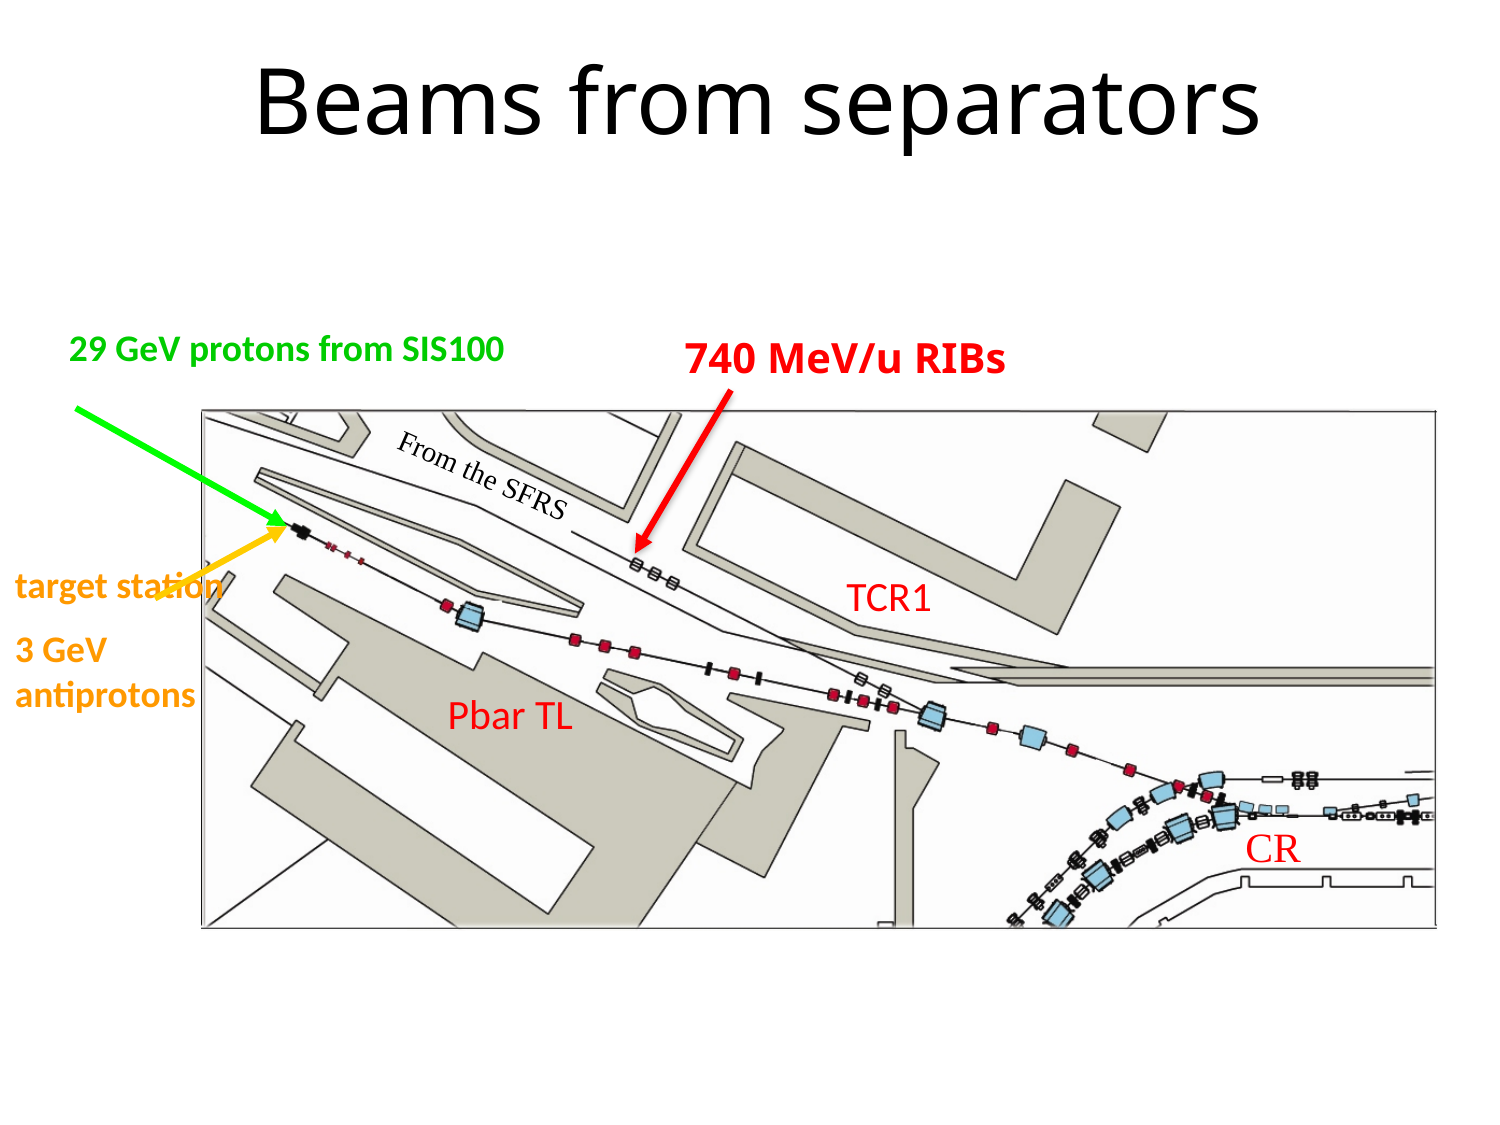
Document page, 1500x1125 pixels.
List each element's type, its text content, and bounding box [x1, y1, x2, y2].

text_box 740 MeV/u RIBs [669, 324, 1022, 390]
text_box 29 GeV protons from SIS100 [14, 316, 560, 377]
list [200, 407, 1438, 931]
text_box [717, 388, 734, 406]
title Beams from separators [182, 0, 1334, 197]
text_box target station 3 GeV antiprotons [0, 553, 195, 723]
